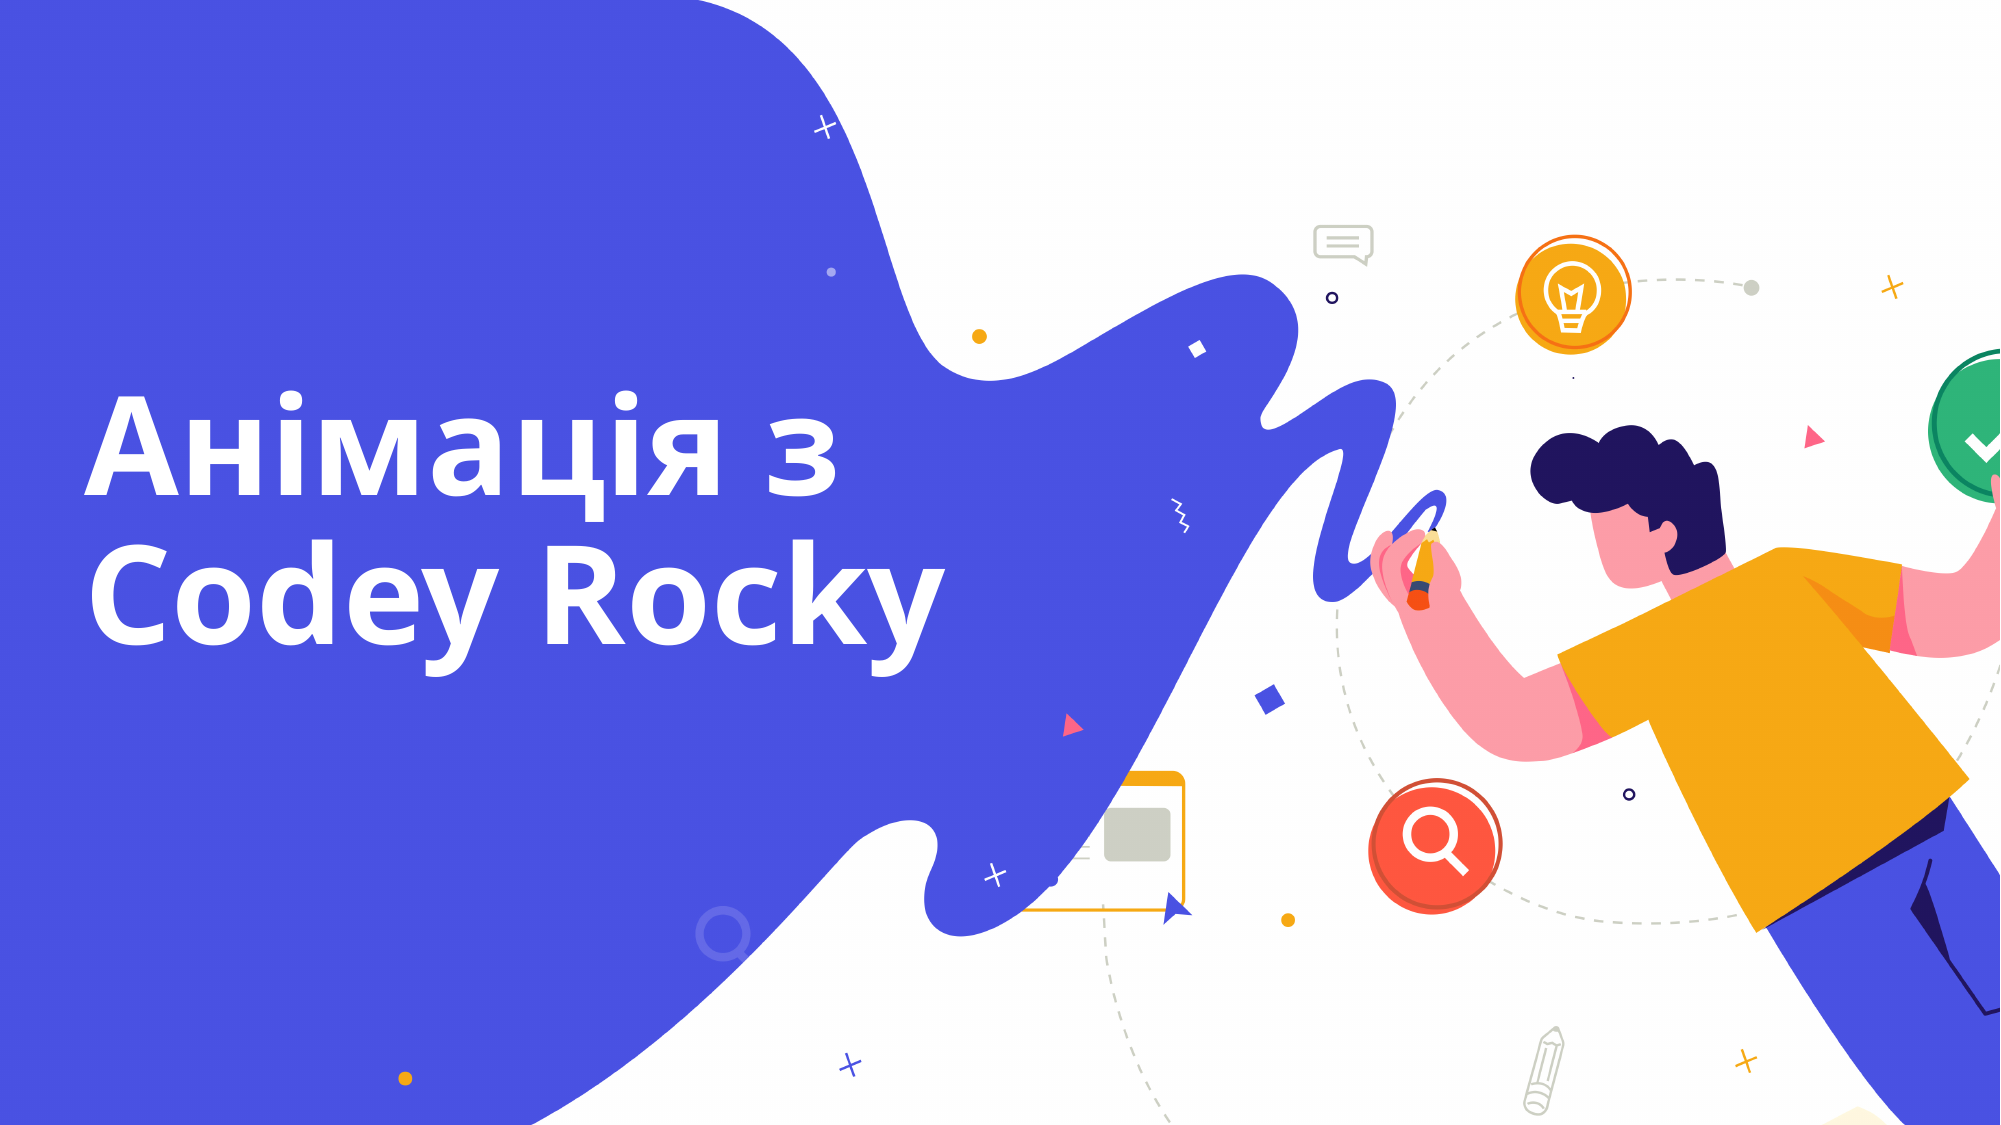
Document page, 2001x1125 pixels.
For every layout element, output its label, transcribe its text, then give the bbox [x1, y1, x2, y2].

title Анімація з Codey Rocky [69, 289, 1133, 682]
picture [0, 0, 2000, 1125]
